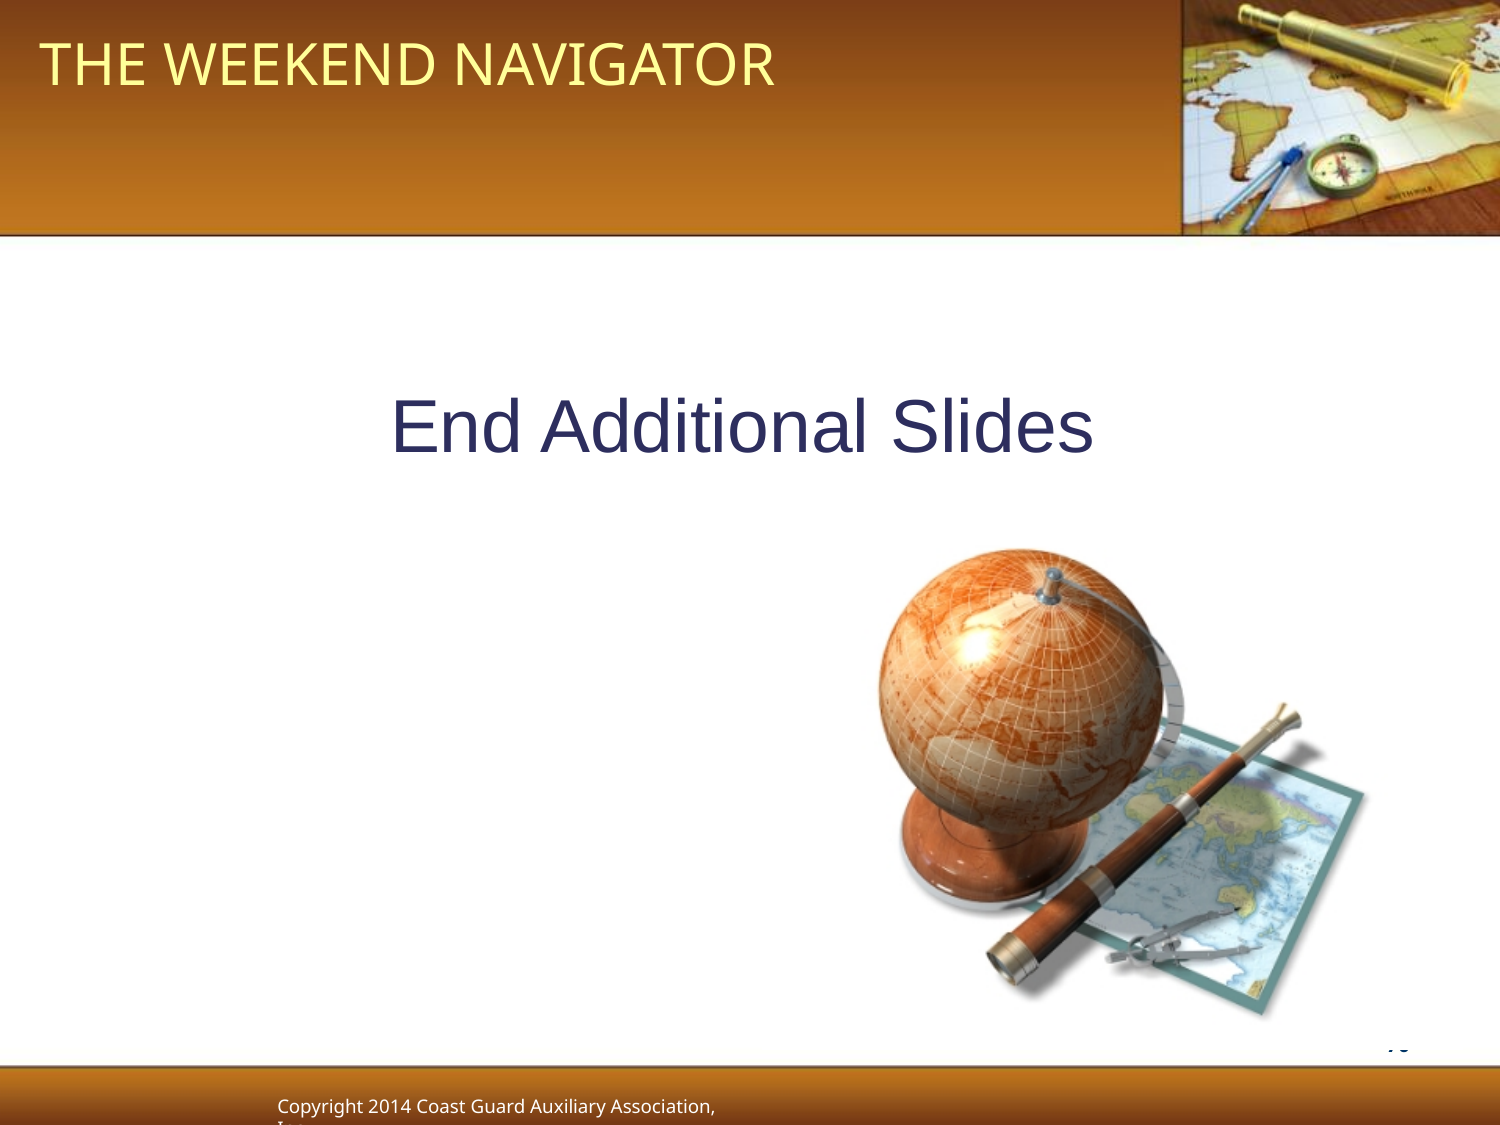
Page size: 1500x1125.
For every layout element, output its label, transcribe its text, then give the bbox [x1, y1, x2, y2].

subtitle End Additional Slides [375, 262, 1500, 600]
picture [0, 0, 1500, 1125]
slide_number 70 [1074, 1059, 1425, 1103]
title The Weekend Navigator [24, 19, 1300, 243]
